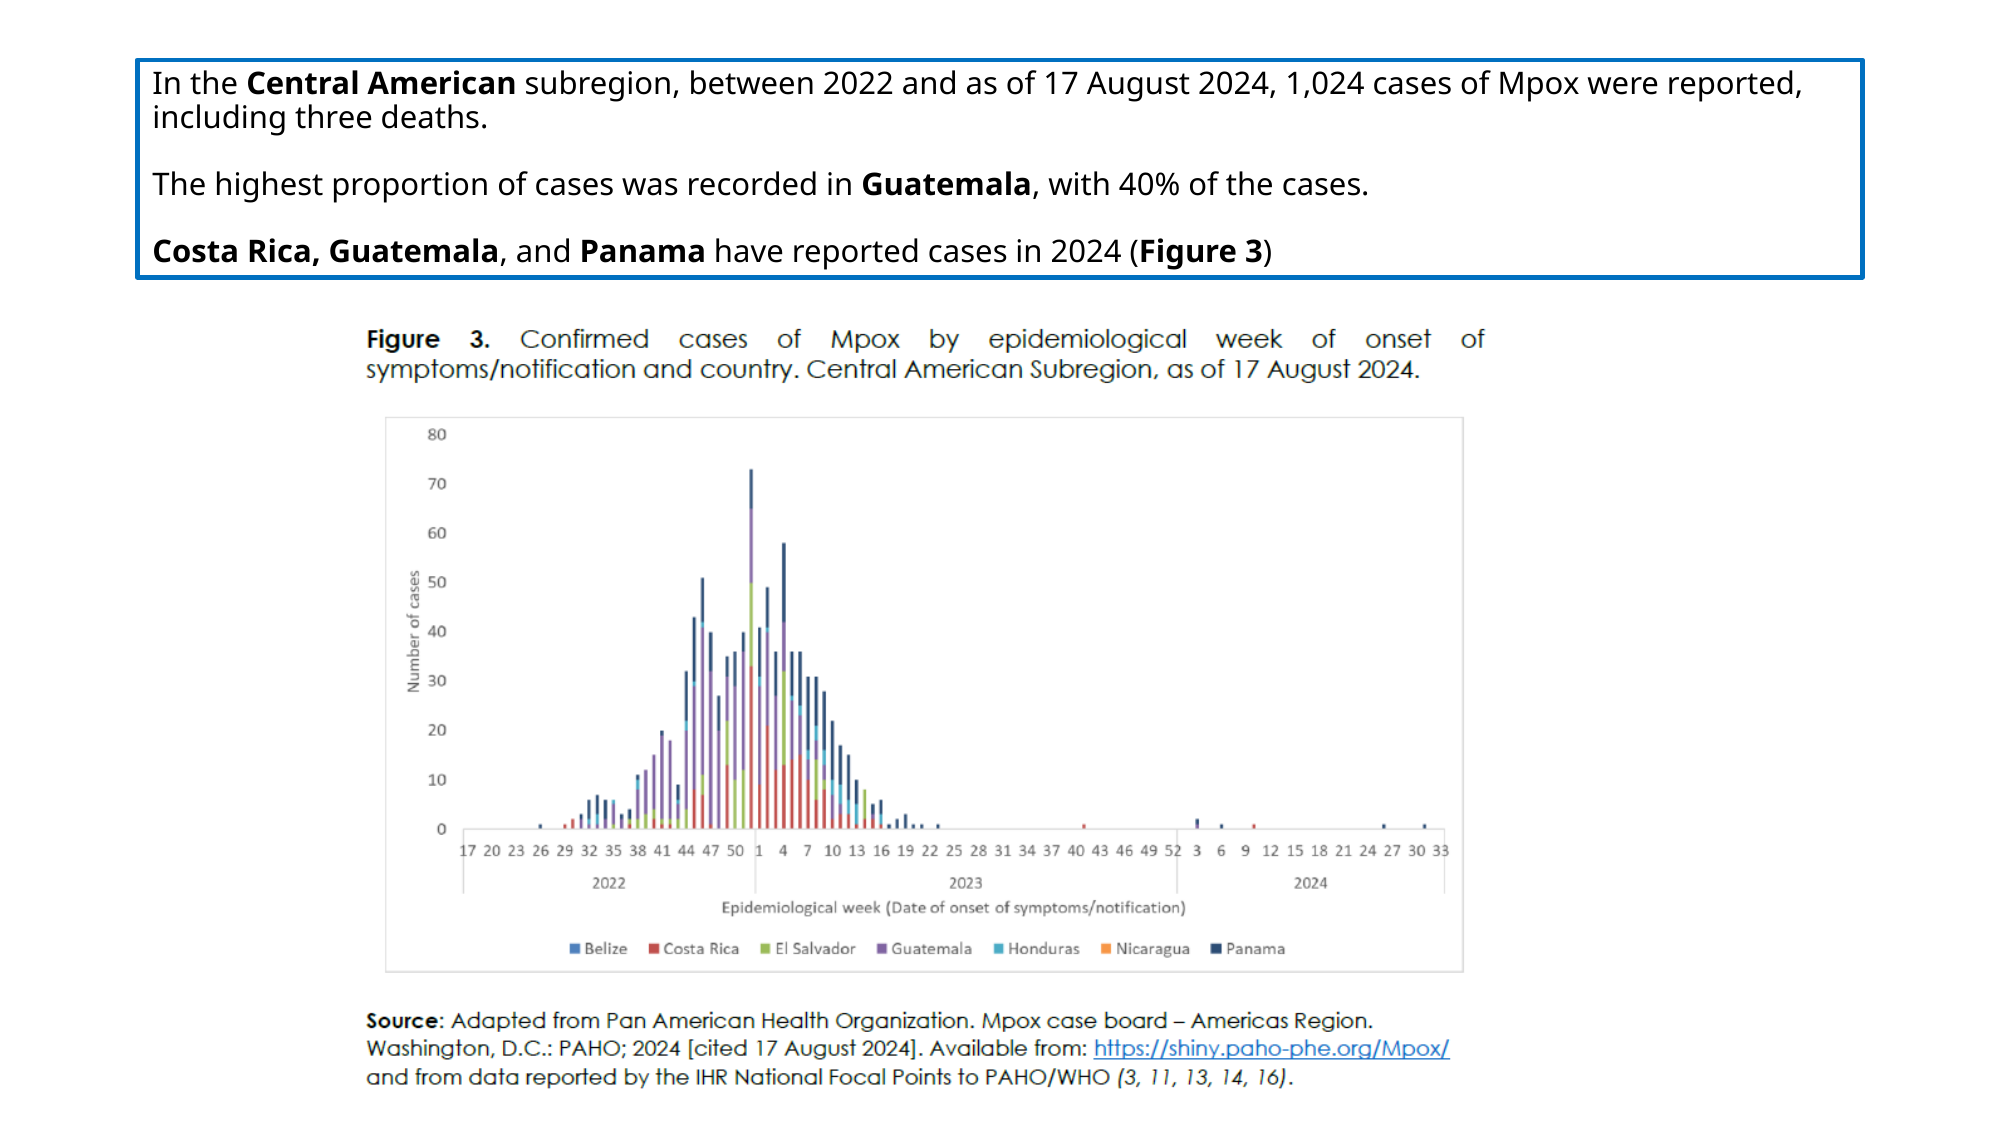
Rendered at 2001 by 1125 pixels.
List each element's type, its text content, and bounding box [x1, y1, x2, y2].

title In the Central American subregion, between 2022 and as of 17 August 2024, 1,024 cases of Mpox were reported, including three deaths. The highest proportion of cases was recorded in Guatemala, with 40% of the cases. Costa Rica, Guatemala, and Panama have reported cases in 2024 (Figure 3) [137, 59, 1863, 278]
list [340, 304, 1547, 1101]
